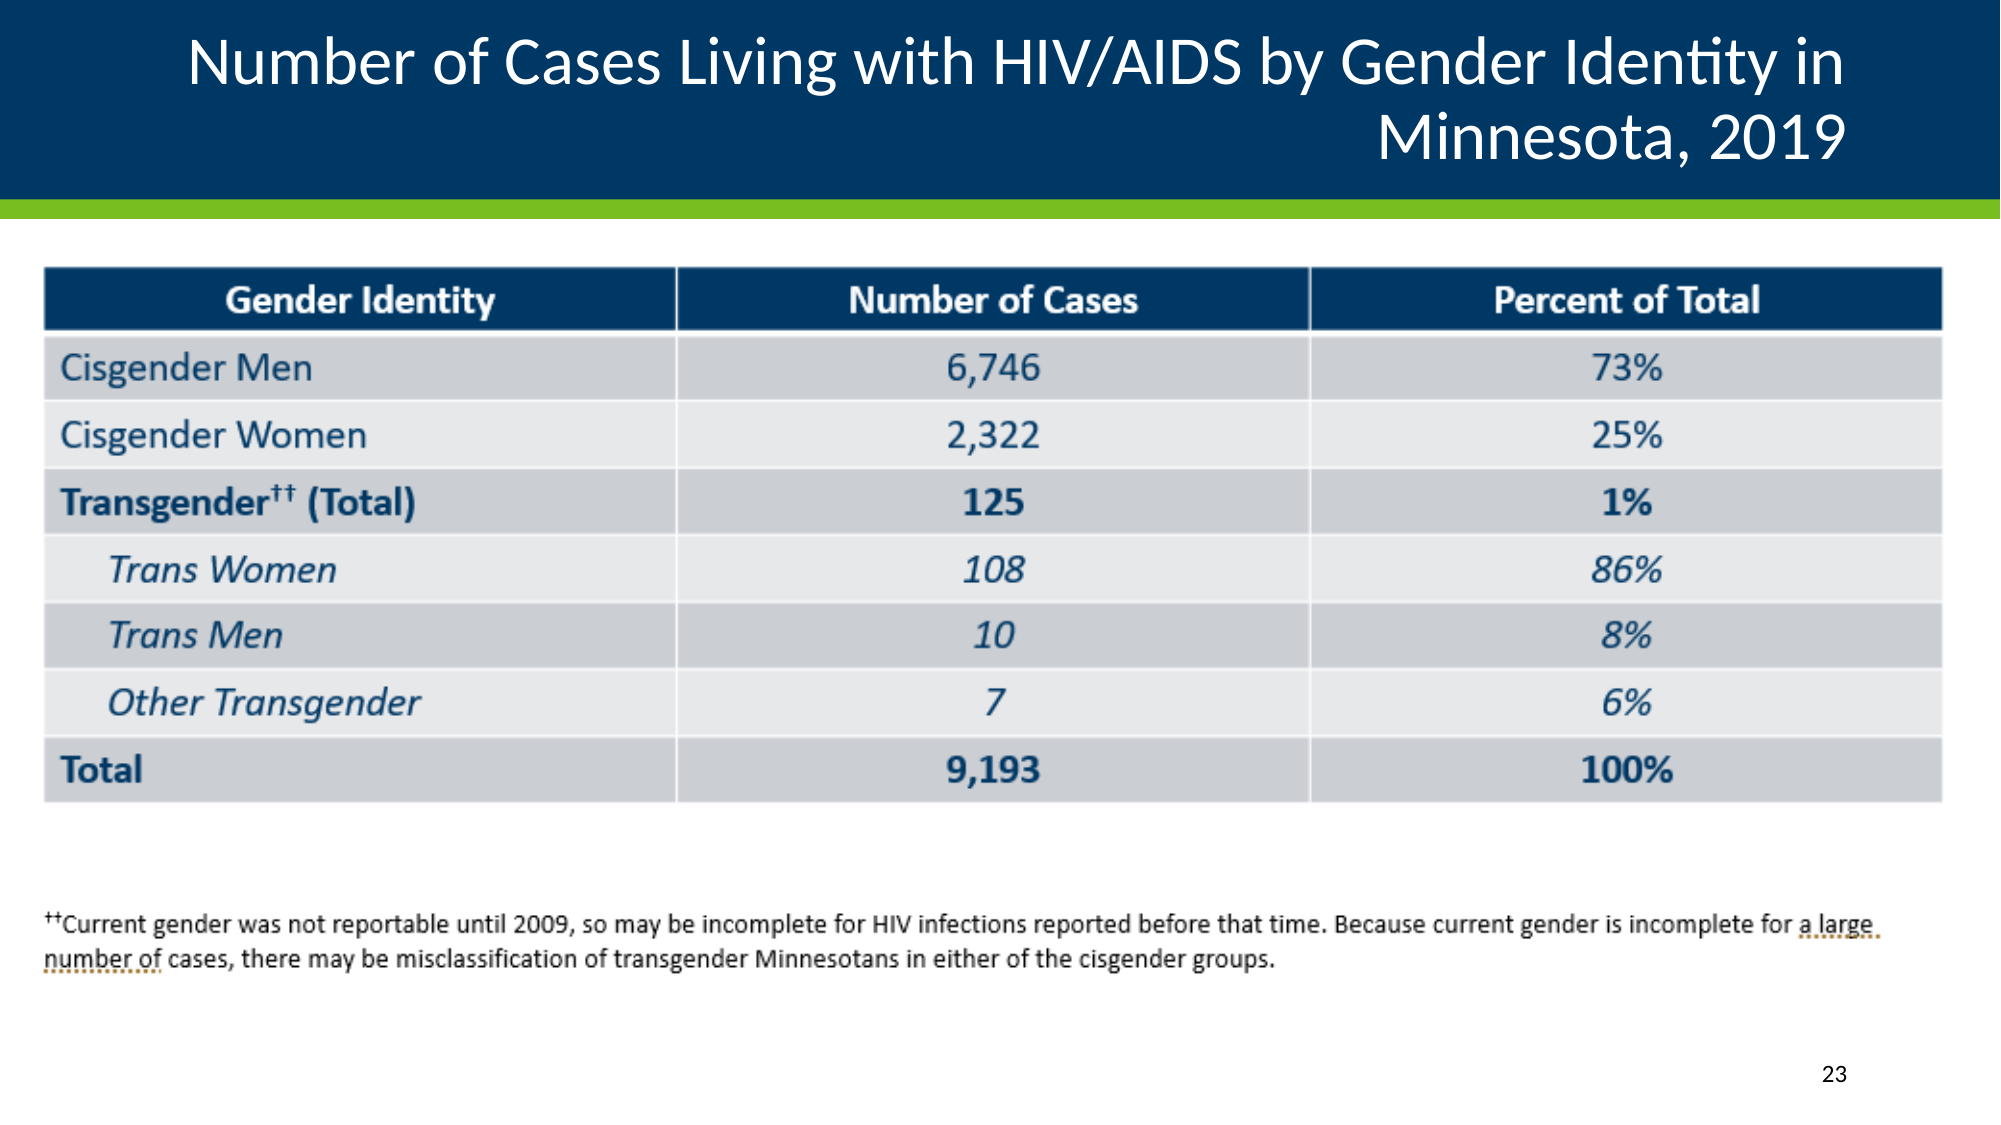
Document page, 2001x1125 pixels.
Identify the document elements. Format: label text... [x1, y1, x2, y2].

title Number of Cases Living with HIV/AIDS by Gender Identity in Minnesota, 2019 [137, 24, 1863, 175]
picture [0, 227, 1972, 991]
slide_number 23 [1622, 1042, 1863, 1103]
